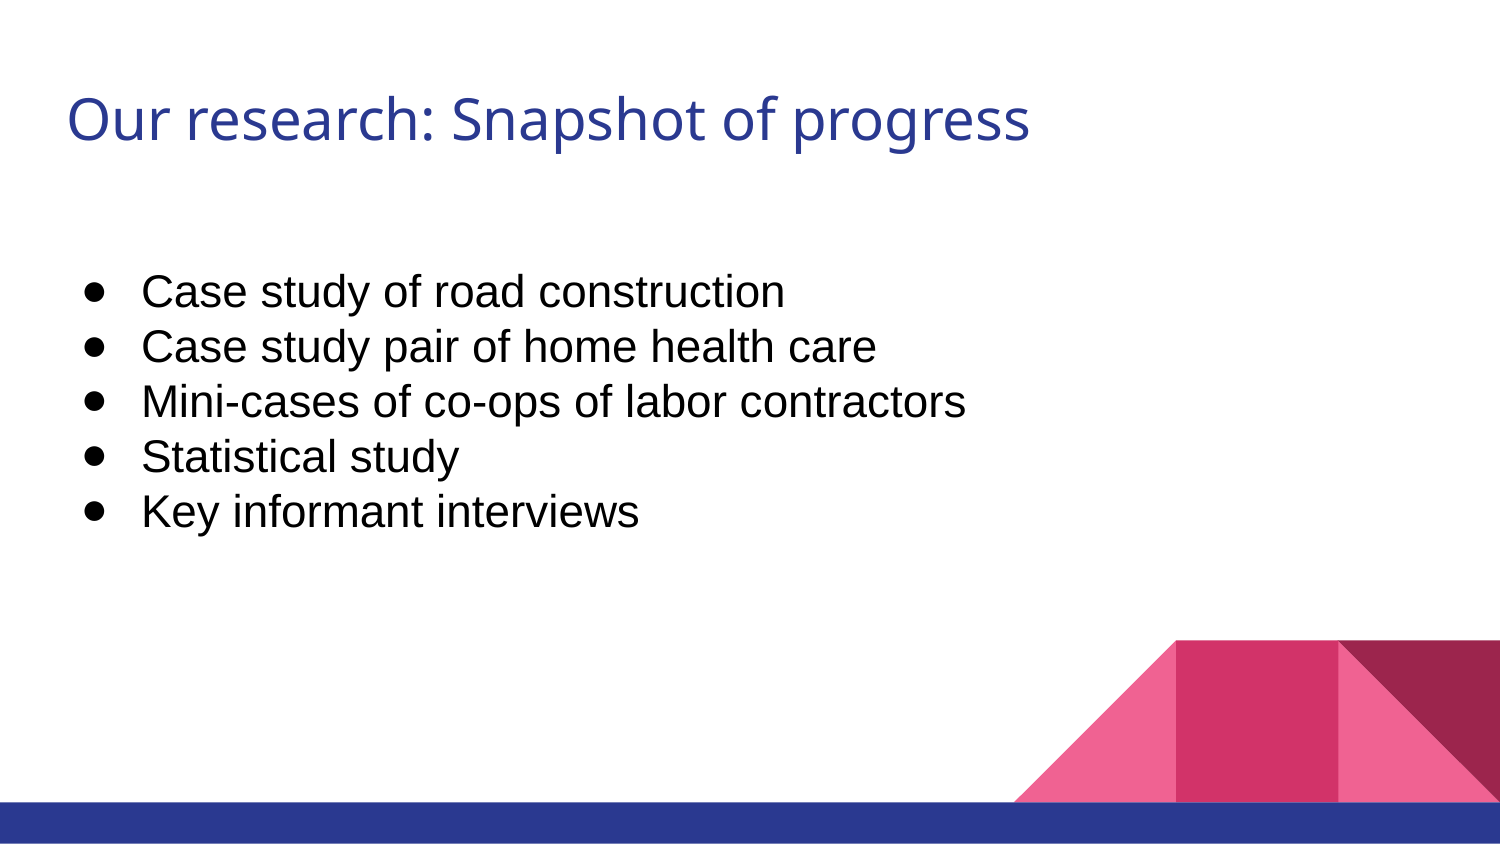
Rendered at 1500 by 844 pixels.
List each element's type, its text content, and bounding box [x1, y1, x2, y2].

title Our research: Snapshot of progress [51, 67, 1449, 167]
list Case study of road construction Case study pair of home health care Mini-cases of co-ops of labor contractors Statistical study Key informant interviews [51, 201, 1449, 750]
